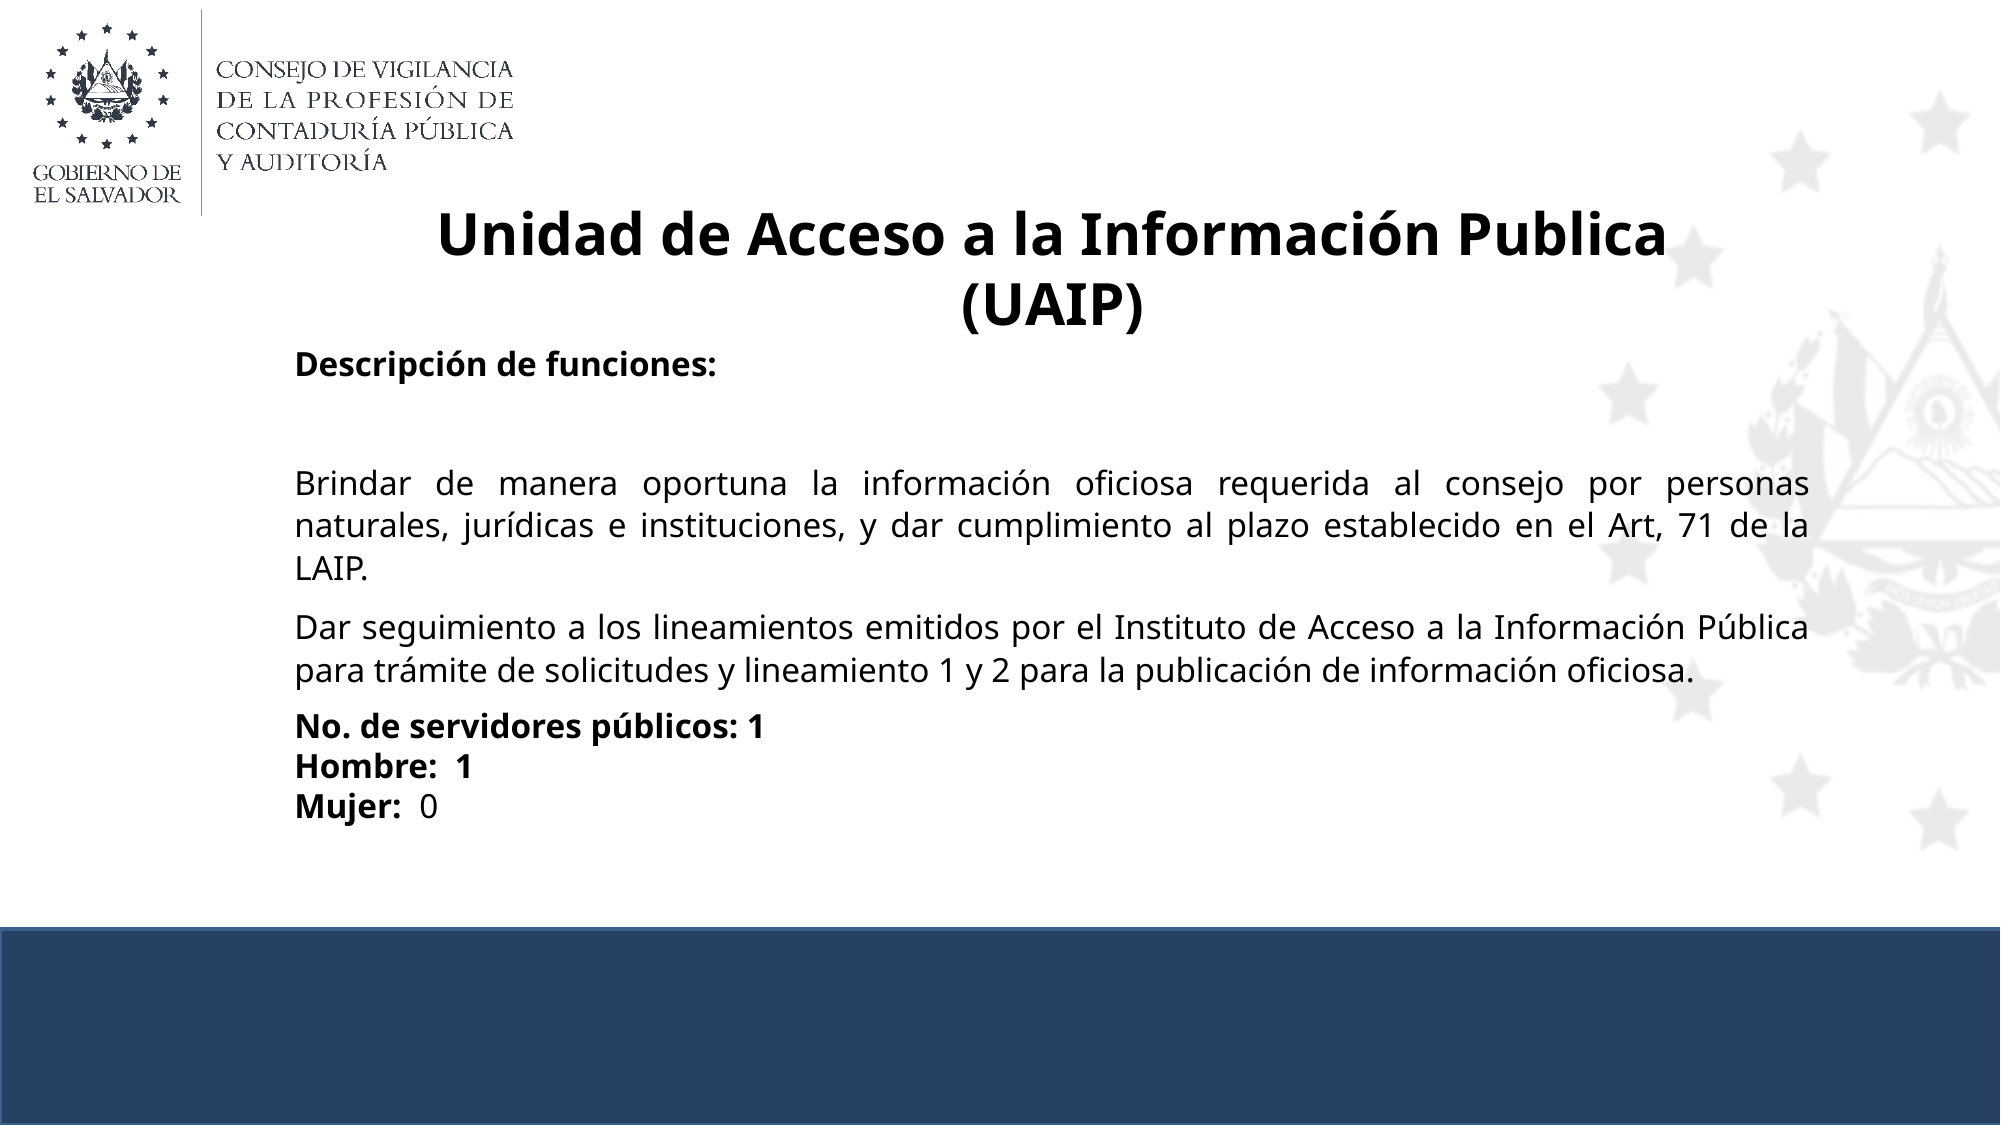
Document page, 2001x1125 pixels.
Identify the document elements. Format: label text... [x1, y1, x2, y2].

text_box [0, 927, 2000, 1125]
picture [0, 0, 552, 226]
picture [1554, 77, 2000, 864]
title Unidad de Acceso a la Información Publica (UAIP) [374, 201, 1549, 333]
text_box Descripción de funciones: Brindar de manera oportuna la información oficiosa requerida al consejo por personas naturales, jurídicas e instituciones, y dar cumplimiento al plazo establecido en el Art, 71 de la LAIP. Dar seguimiento a los lineamientos emitidos por el Instituto de Acceso a la Información Pública para trámite de solicitudes y lineamiento 1 y 2 para la publicación de información oficiosa. No. de servidores públicos: 1 Hombre: 1 Mujer: 0 [279, 332, 1549, 833]
